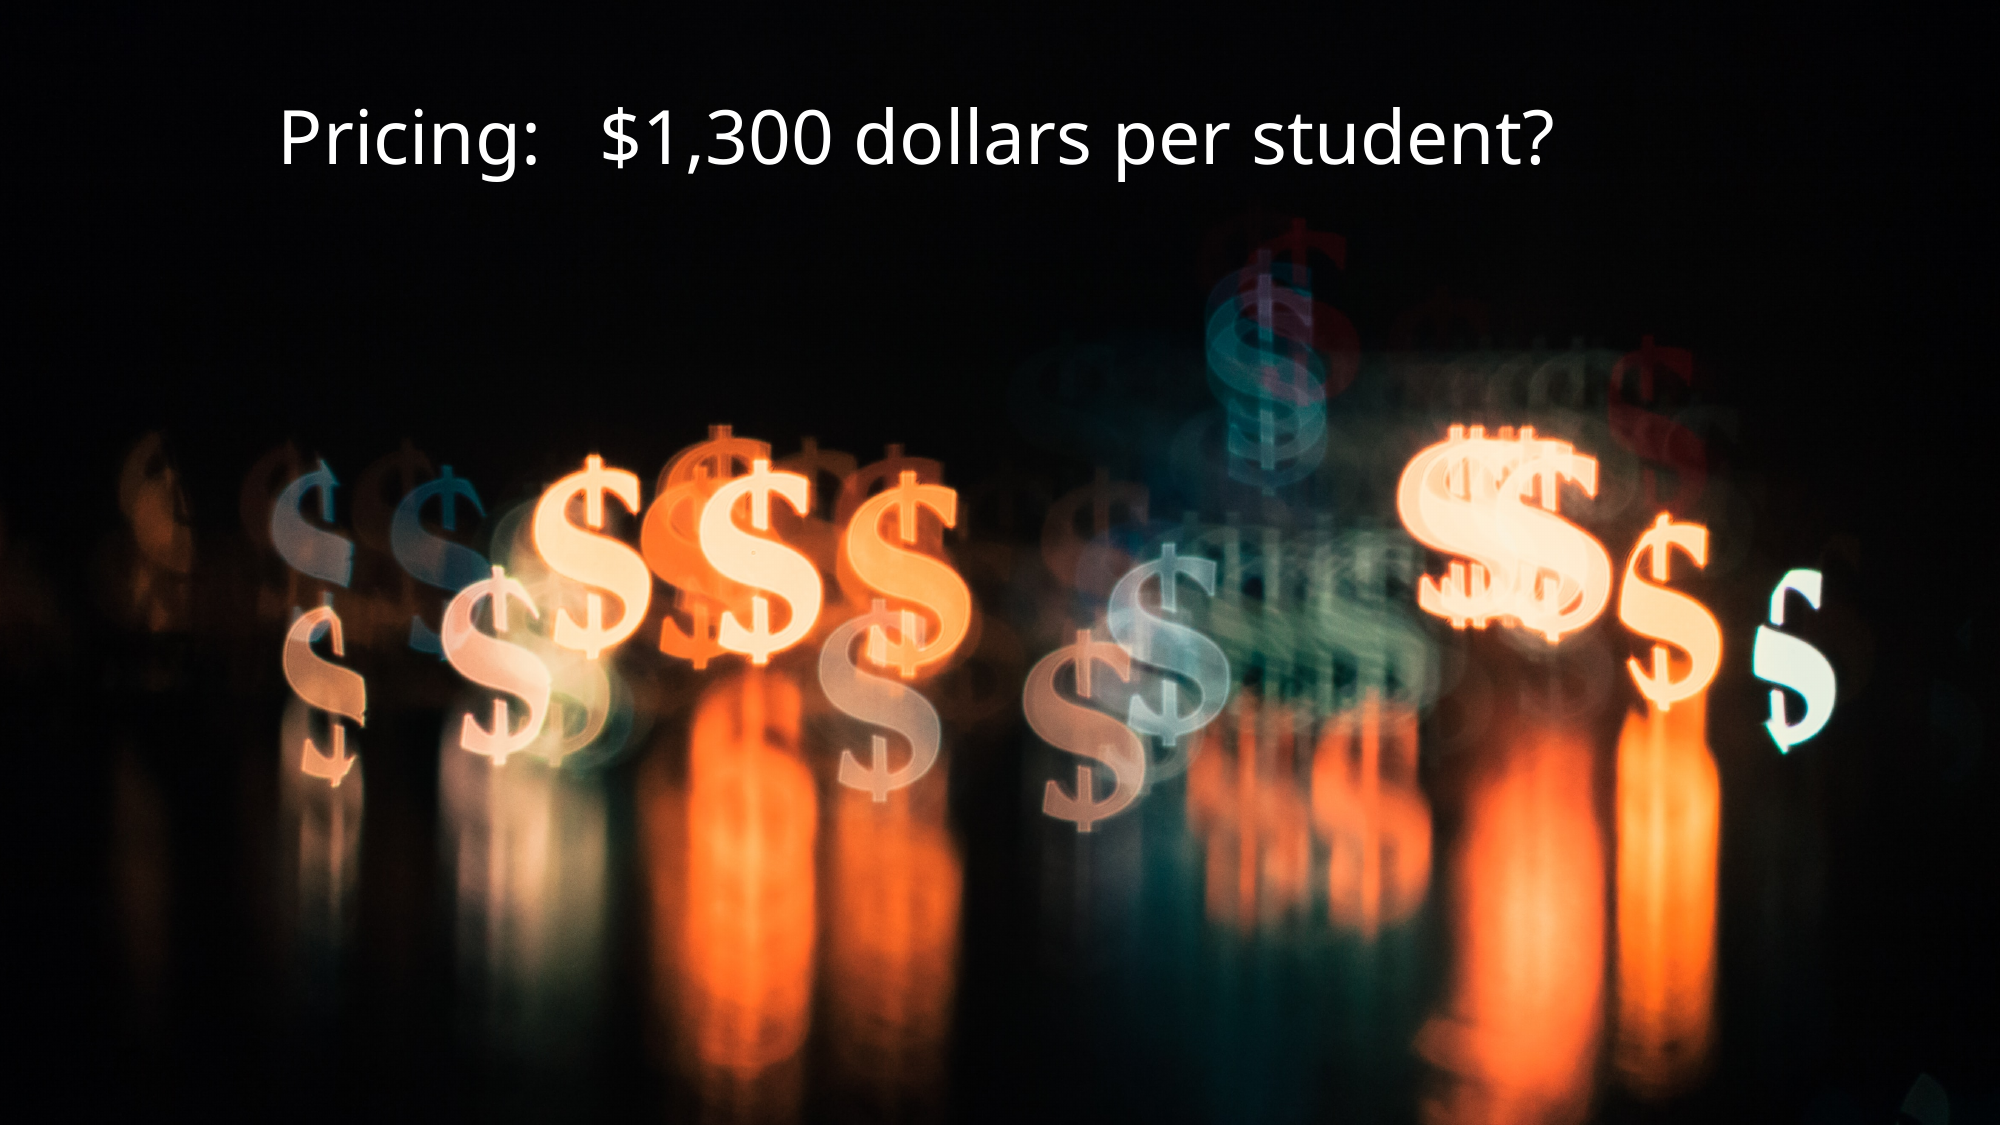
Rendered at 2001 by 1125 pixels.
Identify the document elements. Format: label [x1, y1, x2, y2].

list [0, 0, 2000, 1125]
